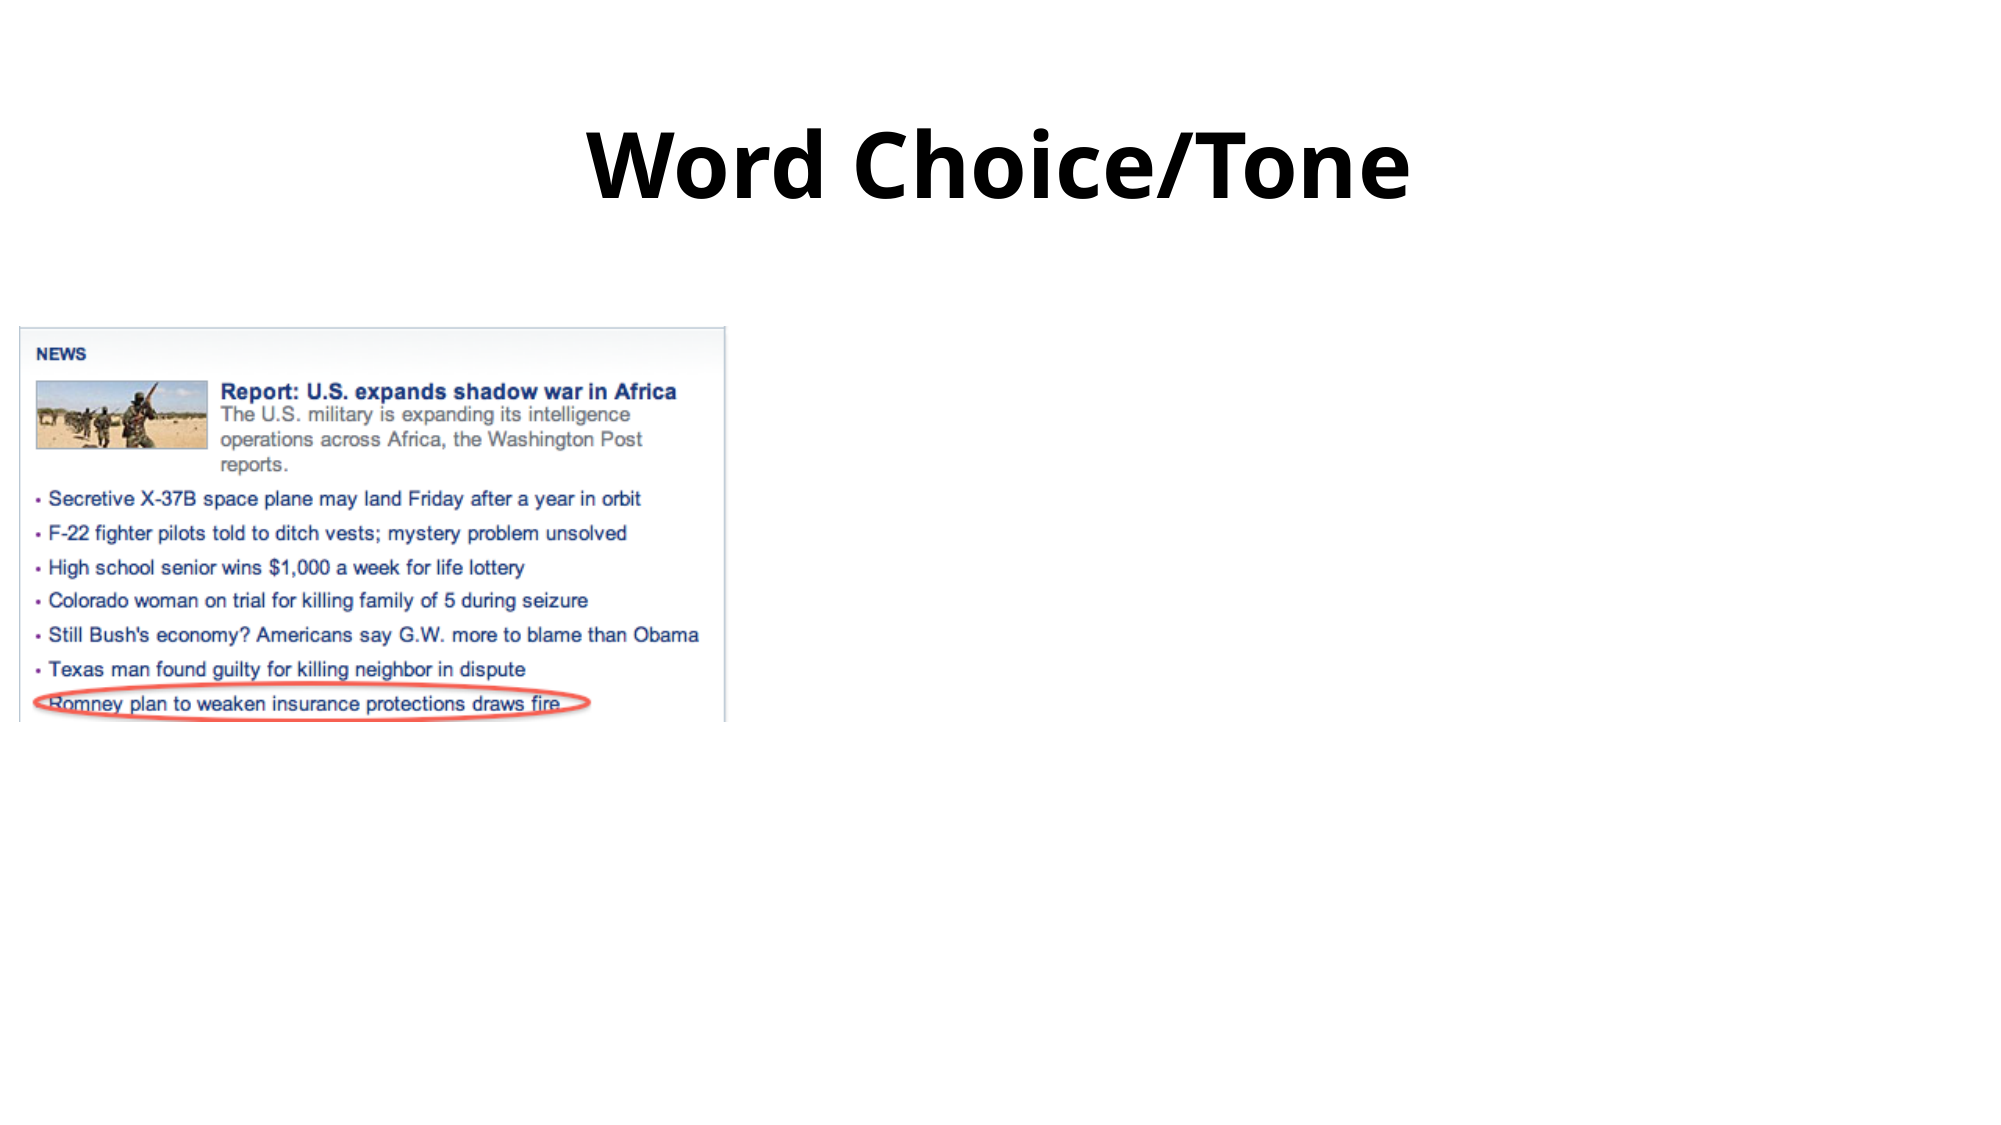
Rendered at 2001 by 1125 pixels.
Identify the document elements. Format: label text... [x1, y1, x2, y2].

title Word Choice/Tone [137, 59, 1863, 278]
picture [19, 326, 732, 722]
